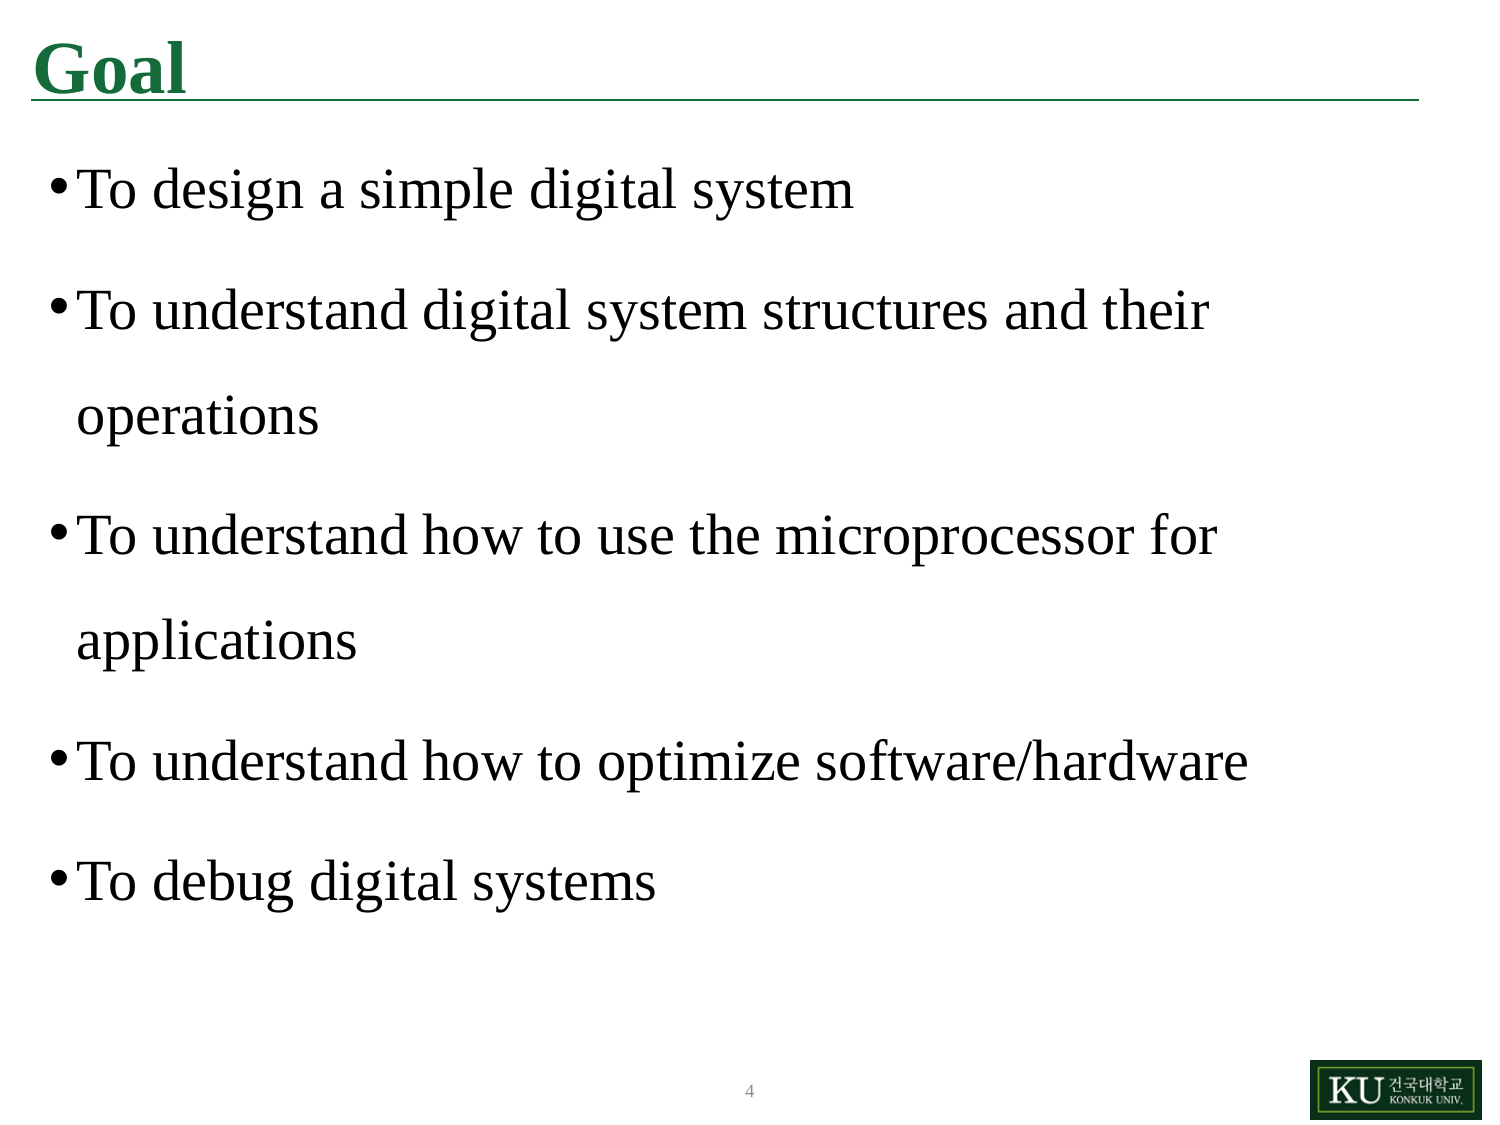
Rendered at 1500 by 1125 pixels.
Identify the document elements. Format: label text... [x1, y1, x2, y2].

list To design a simple digital system To understand digital system structures and their operations To understand how to use the microprocessor for applications To understand how to optimize software/hardware To debug digital systems [33, 107, 1468, 1023]
title Goal [17, 10, 1396, 121]
picture [1310, 1060, 1482, 1120]
slide_number 4 [559, 1060, 941, 1120]
